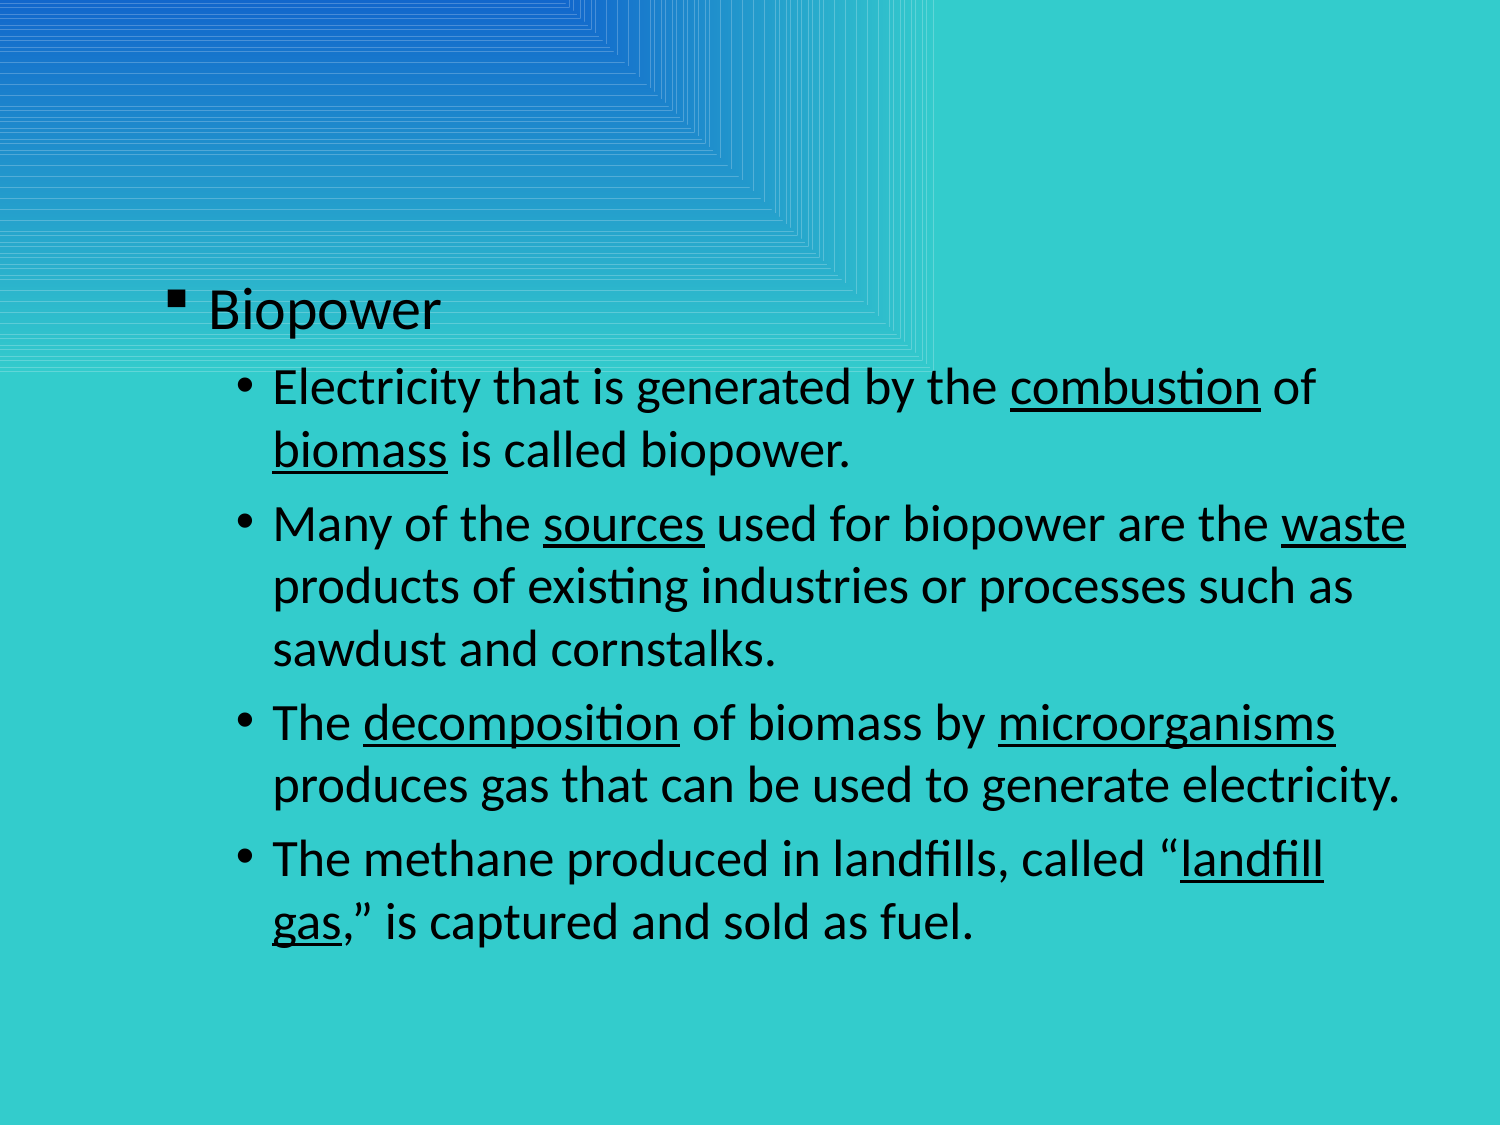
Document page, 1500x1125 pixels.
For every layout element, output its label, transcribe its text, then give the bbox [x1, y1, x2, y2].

list Biopower Electricity that is generated by the combustion of biomass is called biopower. Many of the sources used for biopower are the waste products of existing industries or processes such as sawdust and cornstalks. The decomposition of biomass by microorganisms produces gas that can be used to generate electricity. The methane produced in landfills, called “landfill gas,” is captured and sold as fuel. [75, 262, 1425, 1005]
